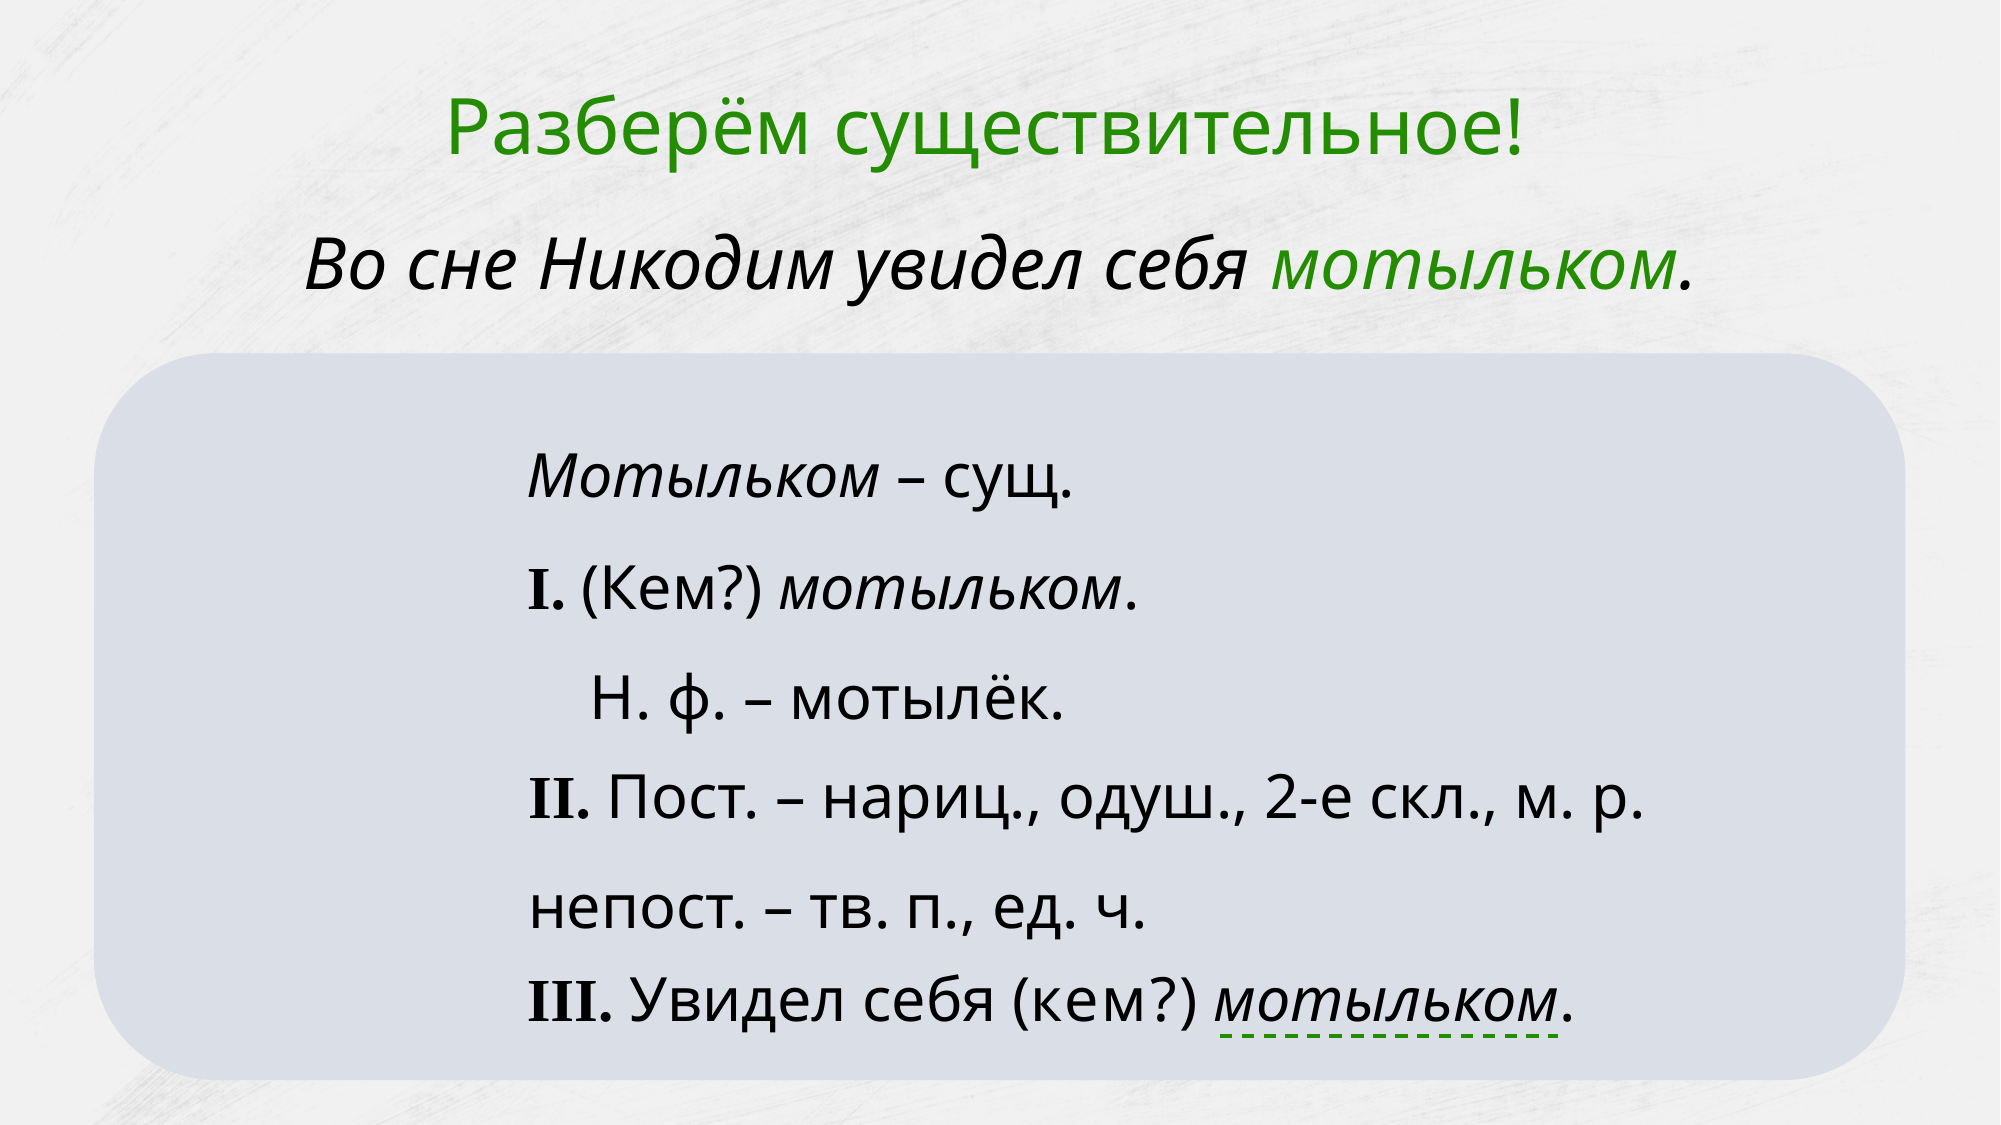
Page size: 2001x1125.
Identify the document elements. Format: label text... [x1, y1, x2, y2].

text_box II. Пост. – нариц., одуш., 2-е скл., м. р. непост. – тв. п., ед. ч. [506, 772, 2000, 890]
text_box Разберём существительное! [363, 41, 1628, 205]
text_box Во сне Никодим увидел себя мотыльком. [47, 204, 1954, 317]
text_box Мотыльком – сущ. [505, 396, 1828, 513]
text_box I. (Кем?) мотыльком. Н. ф. – мотылёк. [505, 563, 2000, 680]
text_box III. Увидел себя (кем?) мотыльком. [505, 920, 2000, 1037]
text_box [92, 352, 1907, 1082]
picture [0, 0, 2001, 1125]
